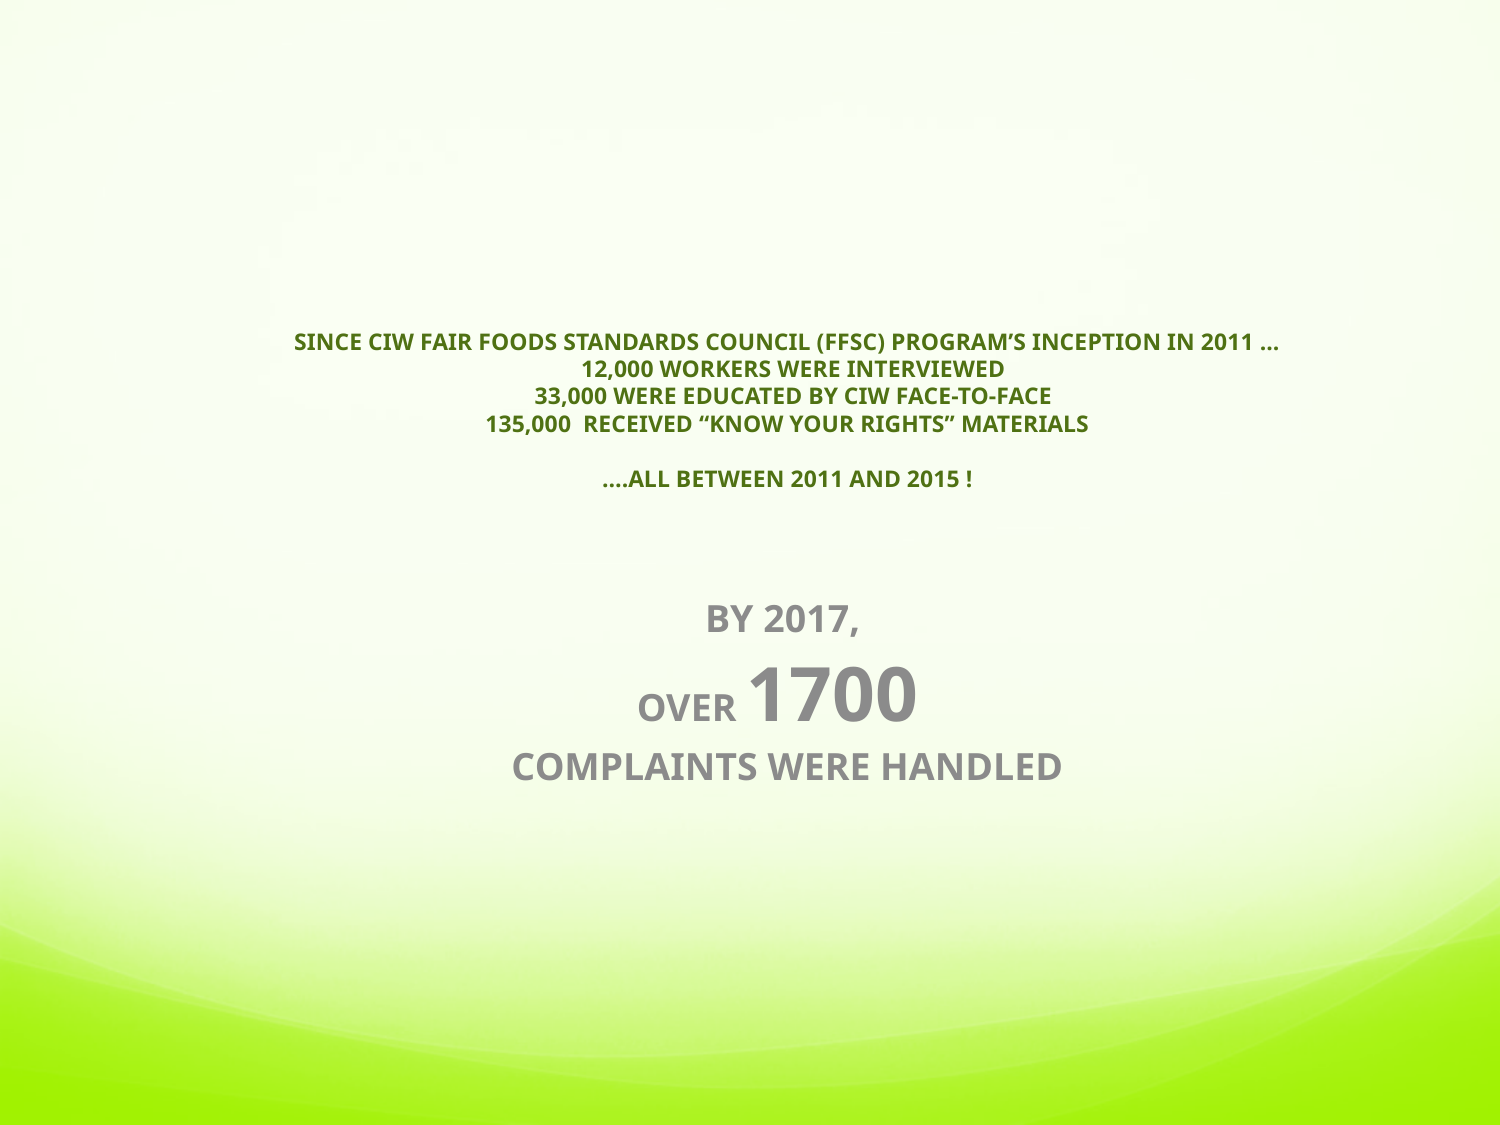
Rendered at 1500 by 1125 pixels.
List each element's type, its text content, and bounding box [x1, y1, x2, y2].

list BY 2017, OVER 1700 COMPLAINTS WERE HANDLED [225, 587, 1350, 823]
title SINCE ciw FAIR FOODS STANDARDS COUNCIL (FFSC) PROGRAM’S INCEPTION IN 2011 ... 12,000 WORKERS WERE INTERVIEWED 33,000 WERE EDUCATED BY ciw FACE-TO-FACE 135,000 RECEIVED “KNOW YOUR RIGHTS” MATERIALS ….ALL BETWEEN 2011 AND 2015 ! [225, 317, 1350, 563]
